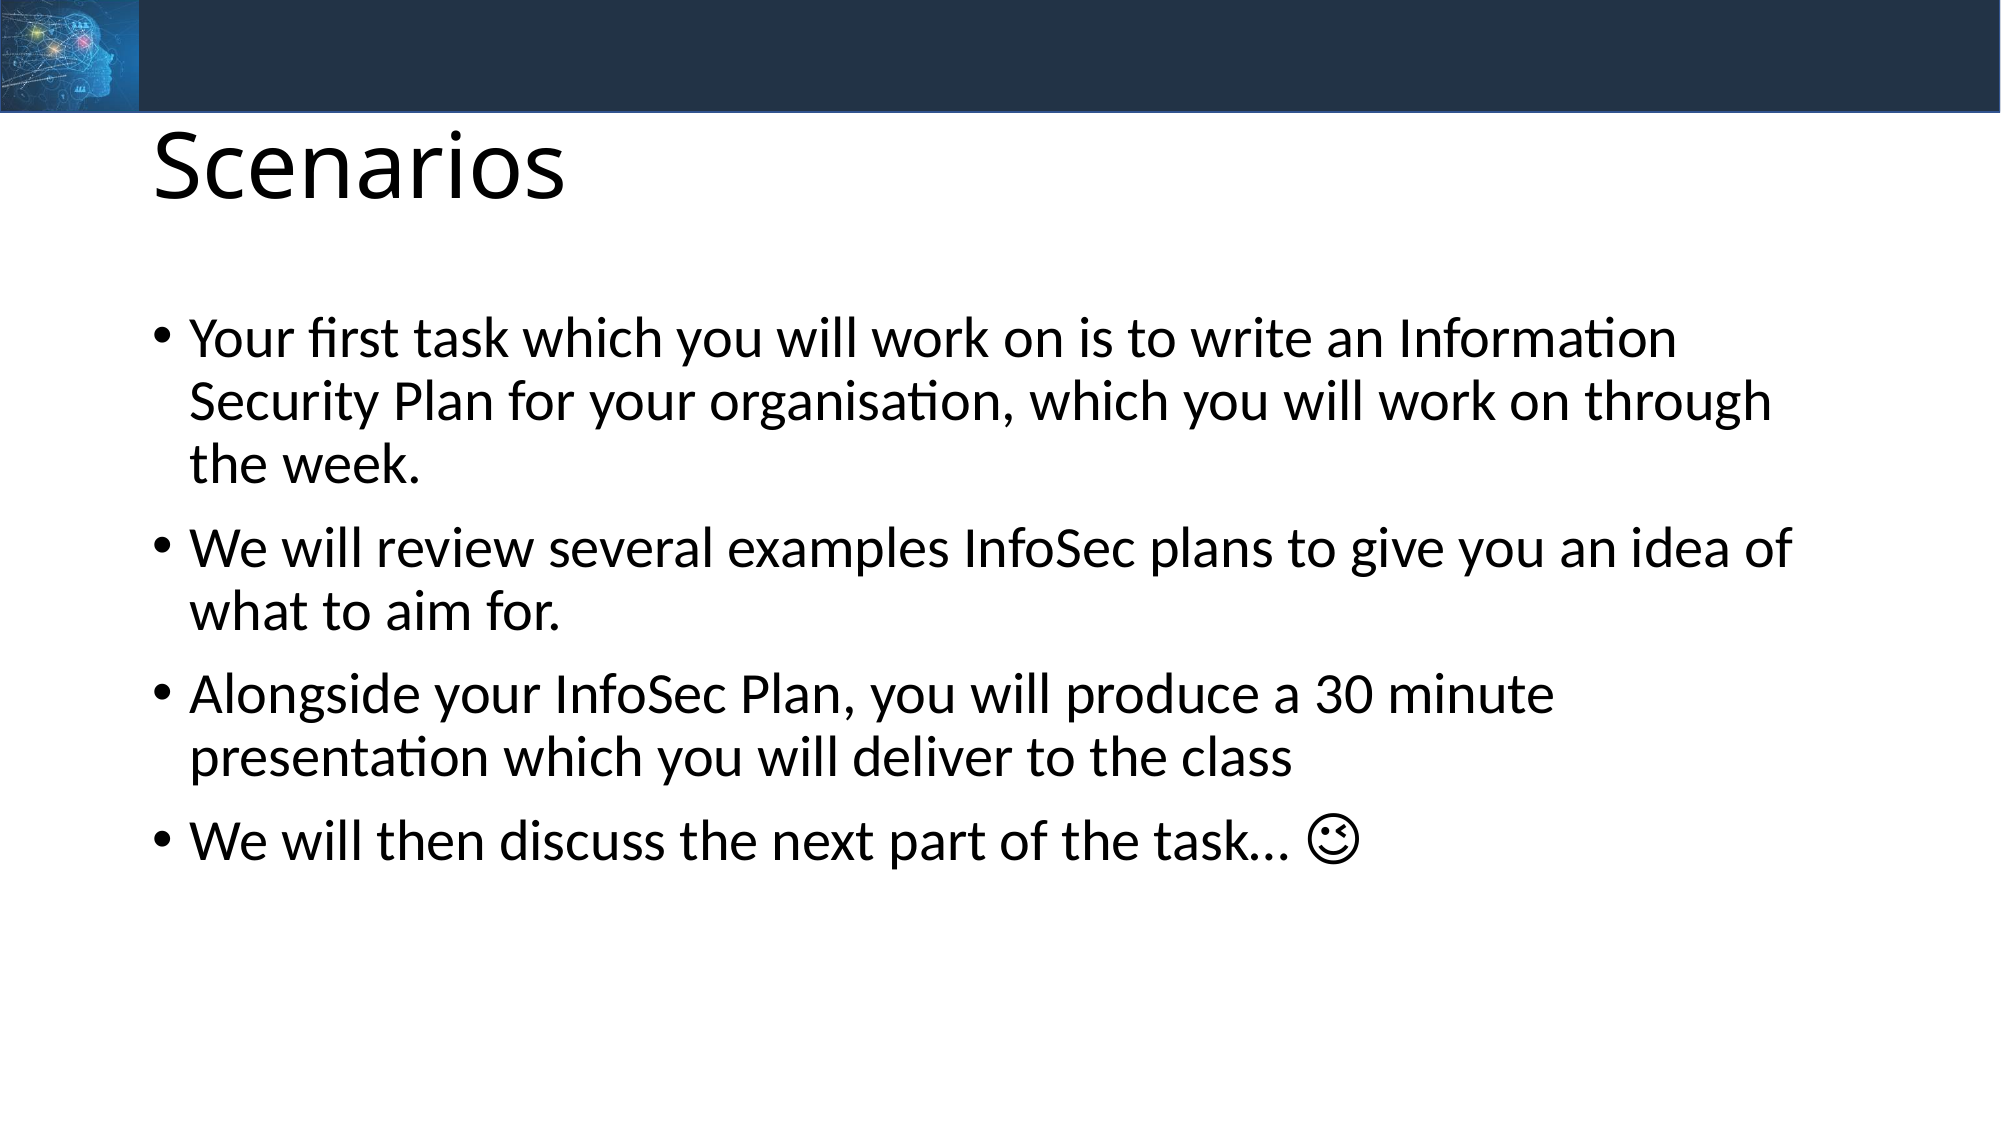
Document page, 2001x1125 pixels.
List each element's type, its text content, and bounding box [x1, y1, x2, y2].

picture [2, 0, 139, 111]
list Your first task which you will work on is to write an Information Security Plan for your organisation, which you will work on through the week. We will review several examples InfoSec plans to give you an idea of what to aim for. Alongside your InfoSec Plan, you will produce a 30 minute presentation which you will deliver to the class We will then discuss the next part of the task… 😉 [137, 299, 1863, 1014]
title Scenarios [137, 59, 1863, 278]
